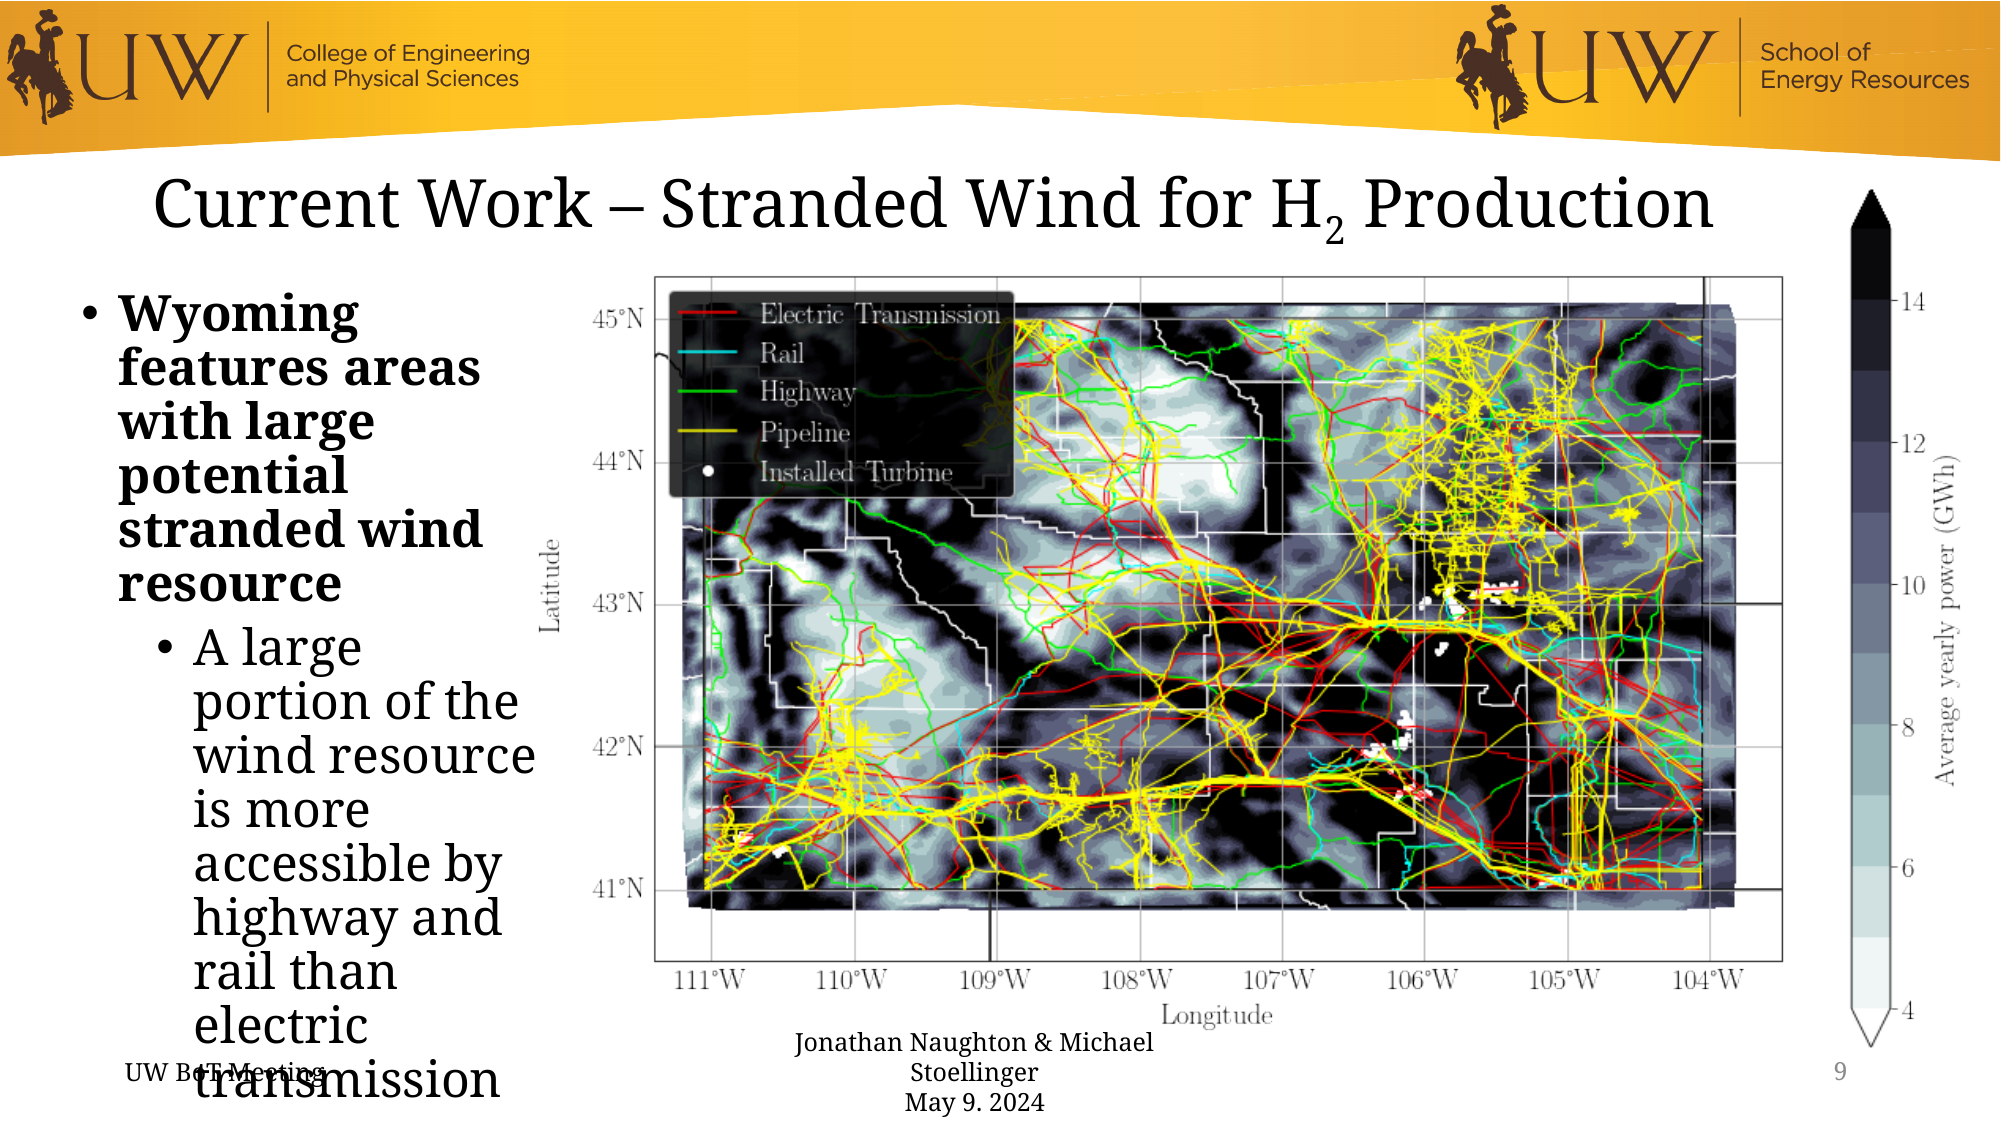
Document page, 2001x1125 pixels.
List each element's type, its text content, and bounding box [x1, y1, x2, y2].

picture [0, 0, 2001, 1059]
list Wyoming features areas with large potential stranded wind resource A large portion of the wind resource is more accessible by highway and rail than electric transmission [66, 280, 528, 1014]
slide_number 9 [1412, 1059, 1863, 1103]
title Current Work – Stranded Wind for H2 Production [137, 140, 1863, 267]
